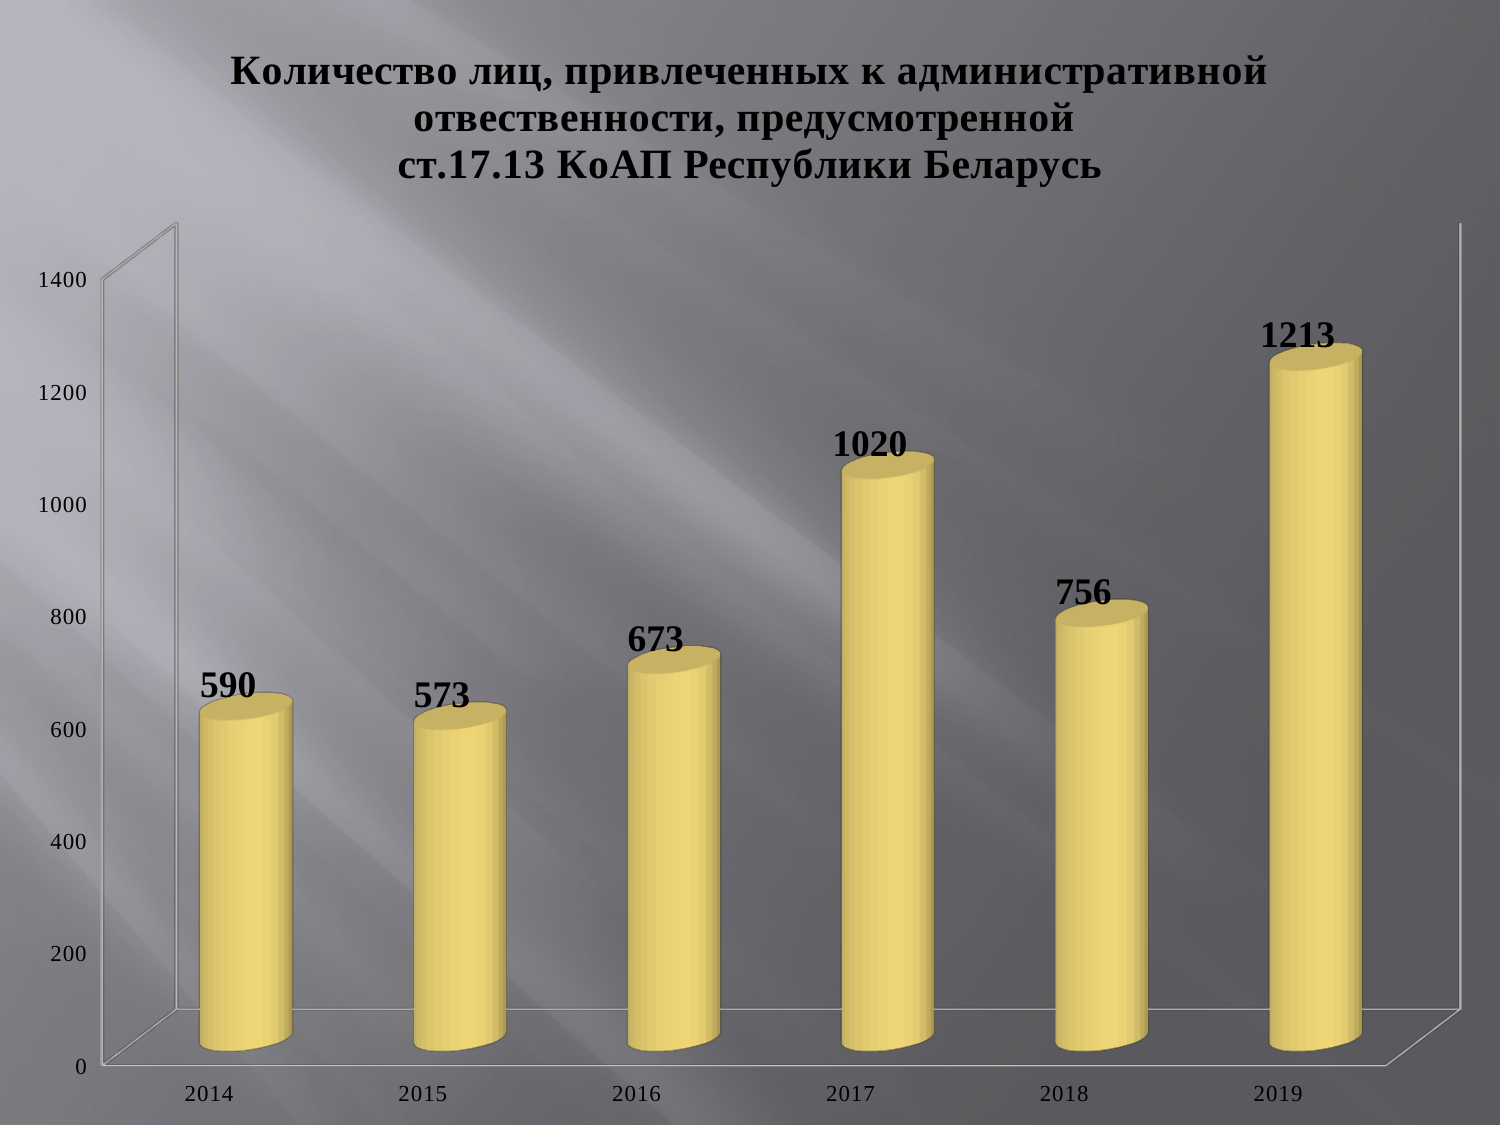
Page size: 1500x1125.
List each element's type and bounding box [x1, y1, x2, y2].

chart [0, 3, 1500, 1125]
